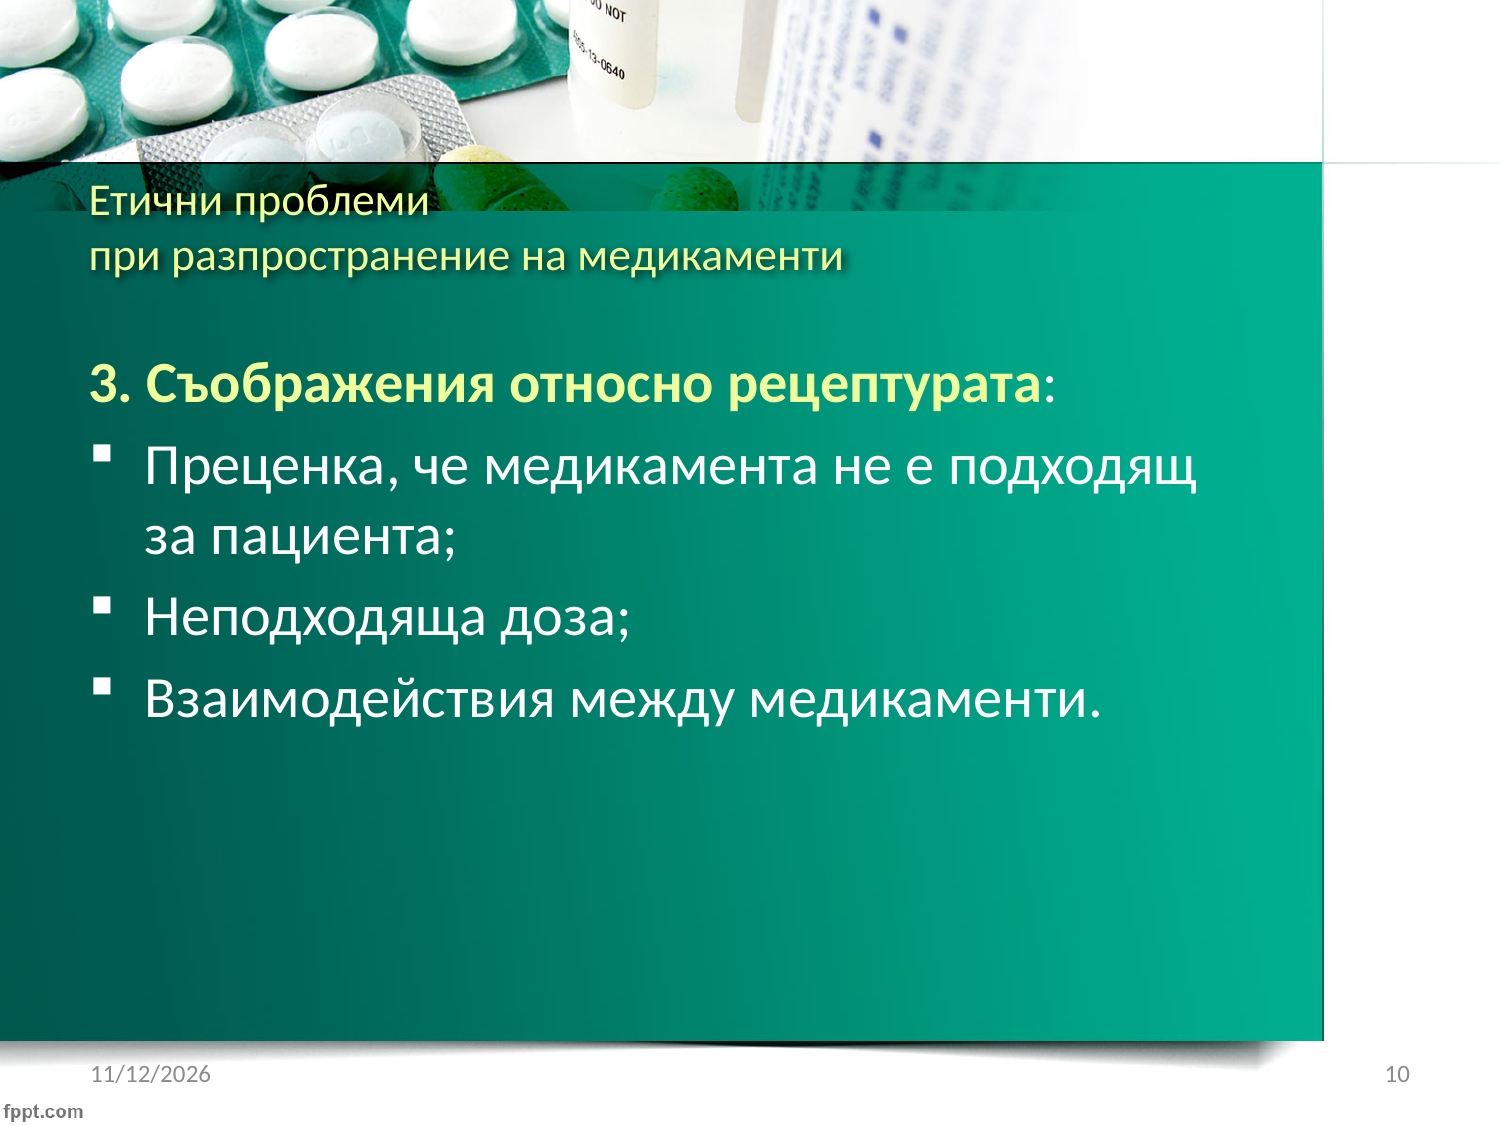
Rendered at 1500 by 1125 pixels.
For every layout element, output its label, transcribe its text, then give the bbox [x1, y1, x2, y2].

list 3. Съображения относно рецептурата: Преценка, че медикамента не е подходящ за пациента; Неподходяща доза; Взаимодействия между медикаменти. [73, 337, 1277, 1014]
title Етични проблеми при разпространение на медикаменти [73, 161, 1424, 287]
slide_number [75, 1042, 425, 1103]
slide_number 10 [1074, 1042, 1425, 1103]
picture [0, 0, 1500, 1125]
